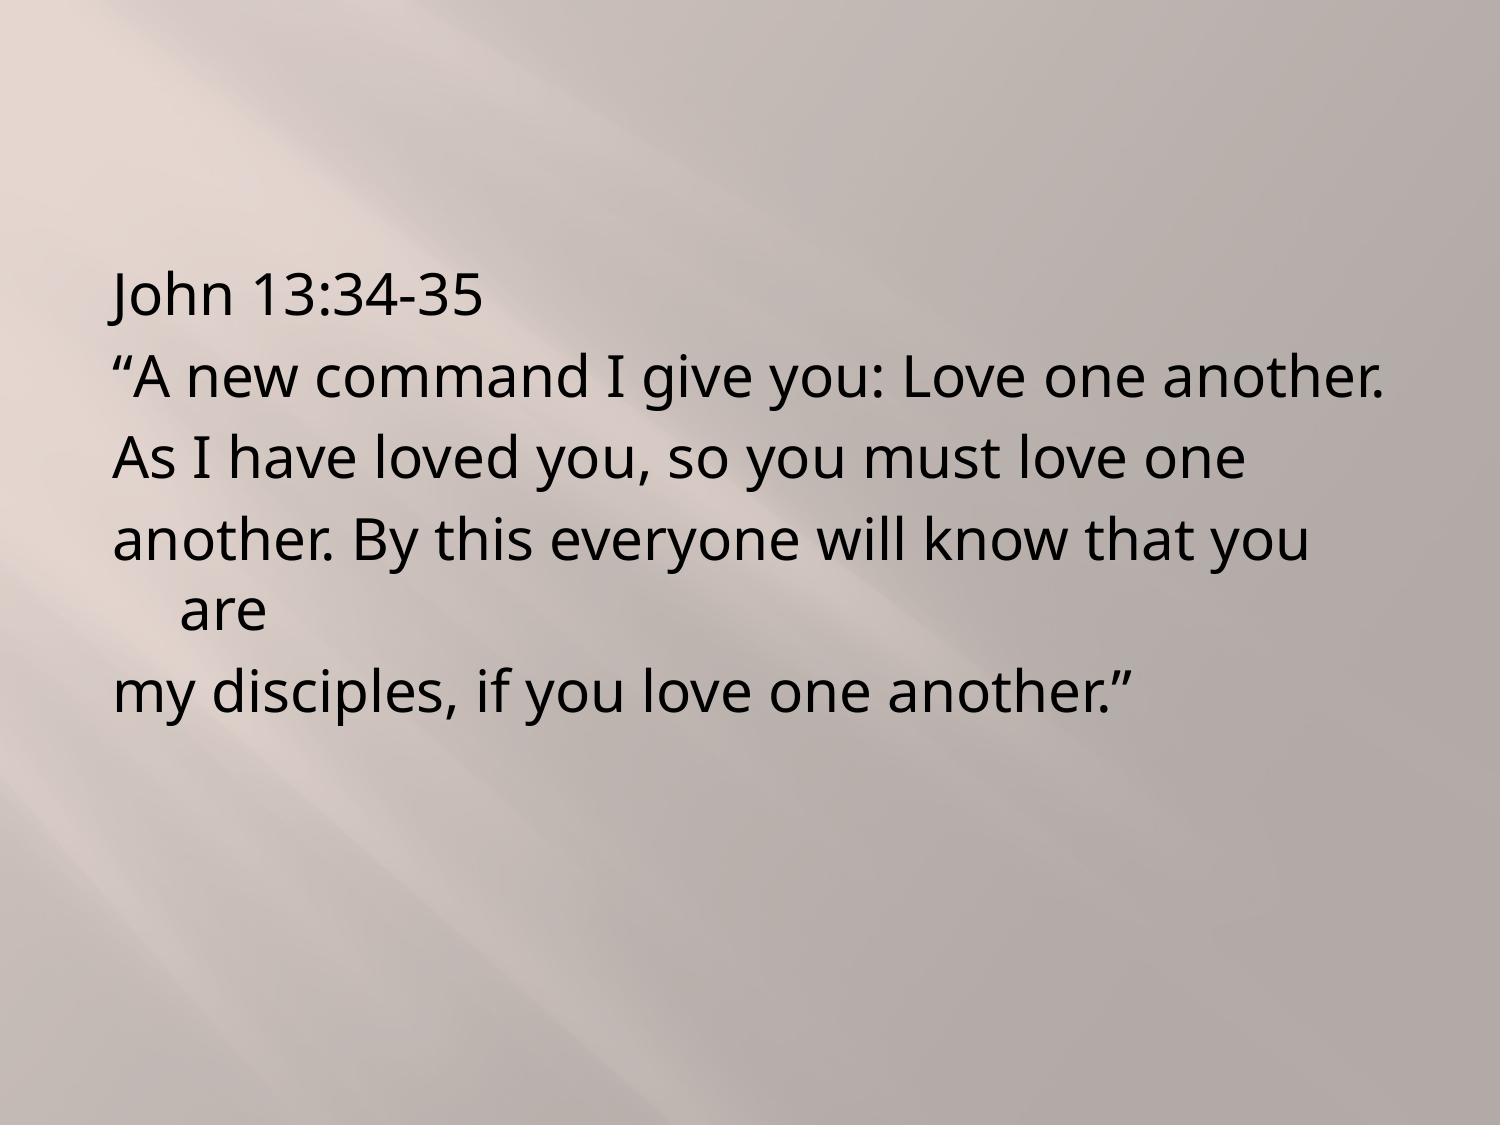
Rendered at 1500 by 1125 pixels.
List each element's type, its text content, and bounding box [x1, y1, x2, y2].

list John 13:34-35 “A new command I give you: Love one another. As I have loved you, so you must love one another. By this everyone will know that you are my disciples, if you love one another.” [75, 249, 1425, 1035]
